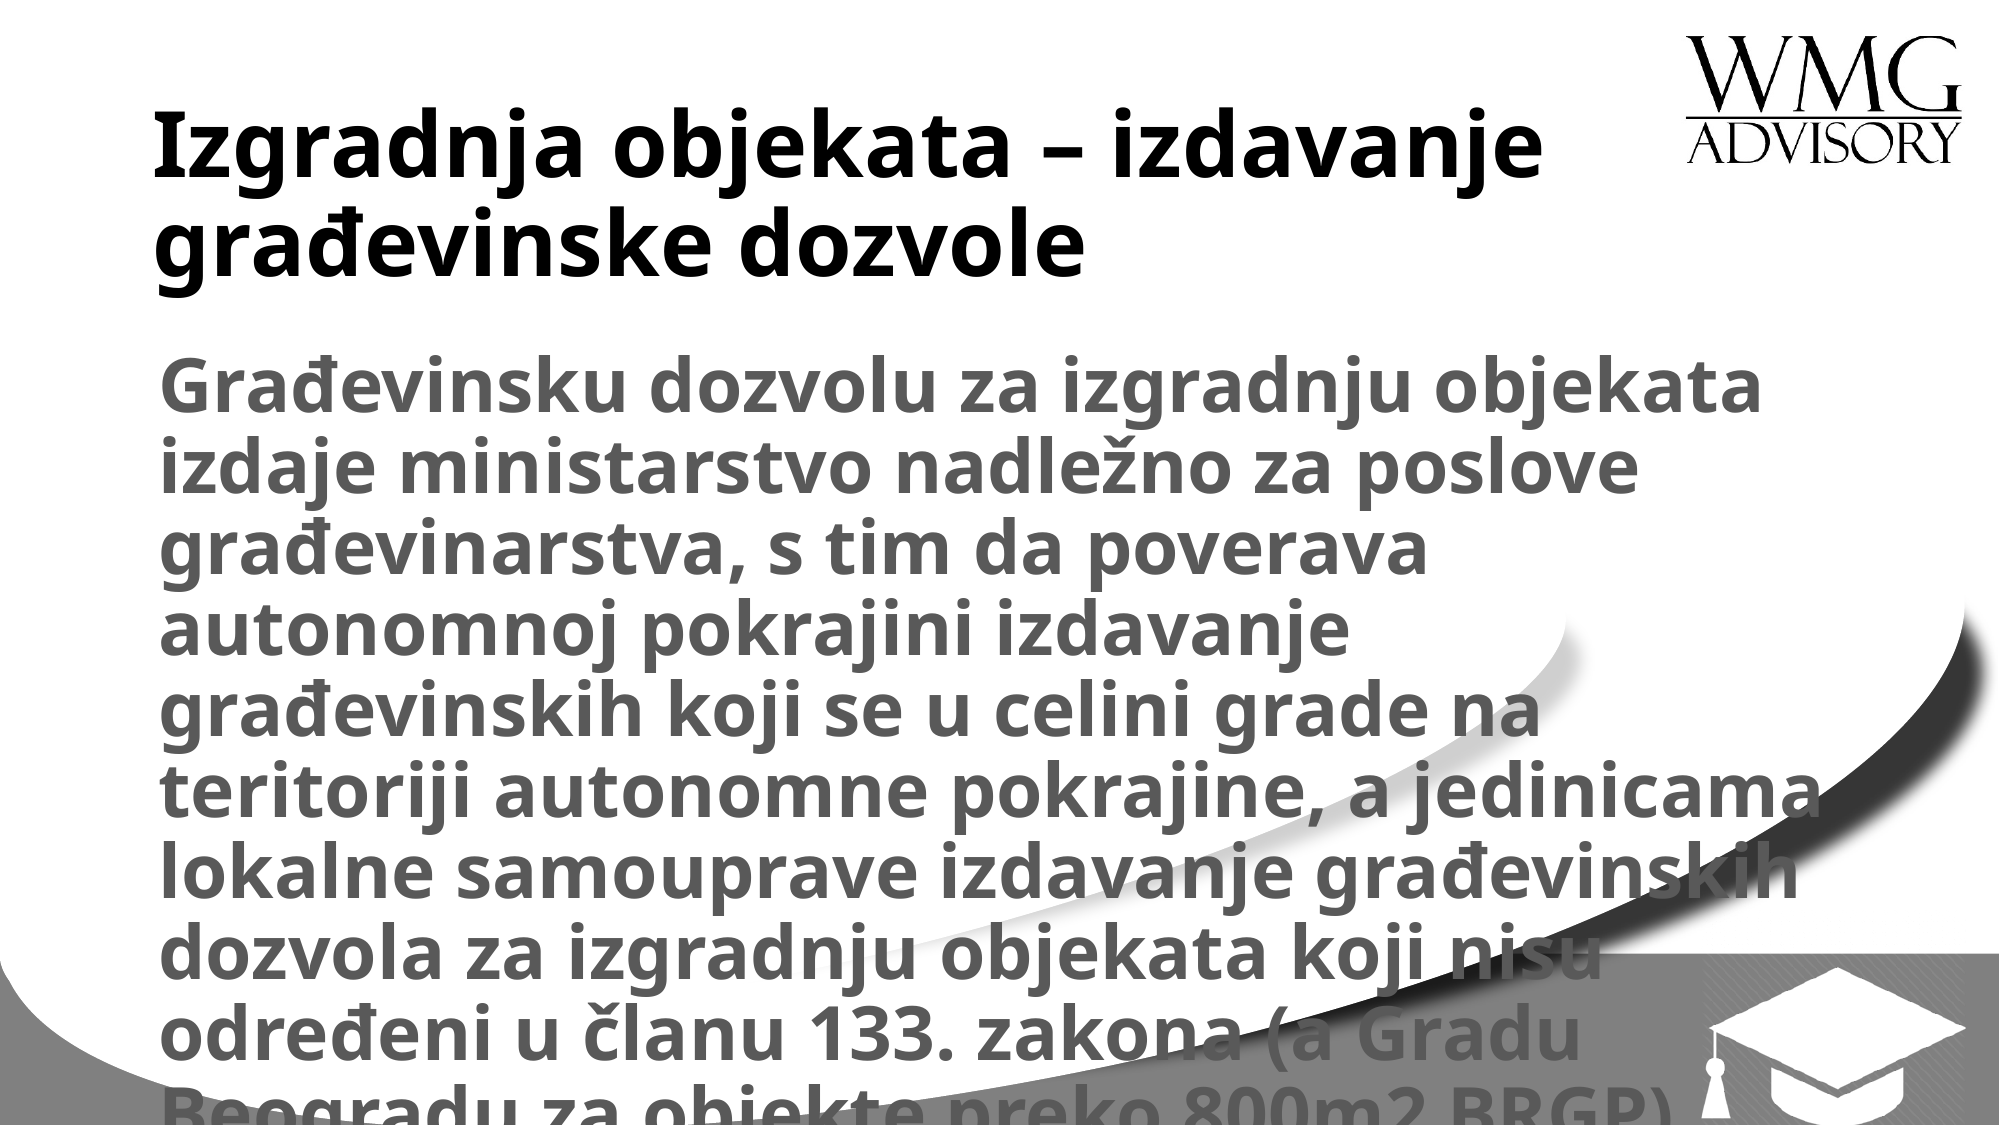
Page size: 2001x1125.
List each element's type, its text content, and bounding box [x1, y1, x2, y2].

picture [1681, 36, 1966, 166]
title Izgradnja objekata – izdavanje građevinske dozvole [137, 91, 1863, 309]
list Građevinsku dozvolu za izgradnju objekata izdaje ministarstvo nadležno za poslove građevinarstva, s tim da poverava autonomnoj pokrajini izdavanje građevinskih koji se u celini grade na teritoriji autonomne pokrajine, a jedinicama lokalne samouprave izdavanje građevinskih dozvola za izgradnju objekata koji nisu određeni u članu 133. zakona (a Gradu Beogradu za objekte preko 800m2 BRGP). [143, 340, 1869, 997]
